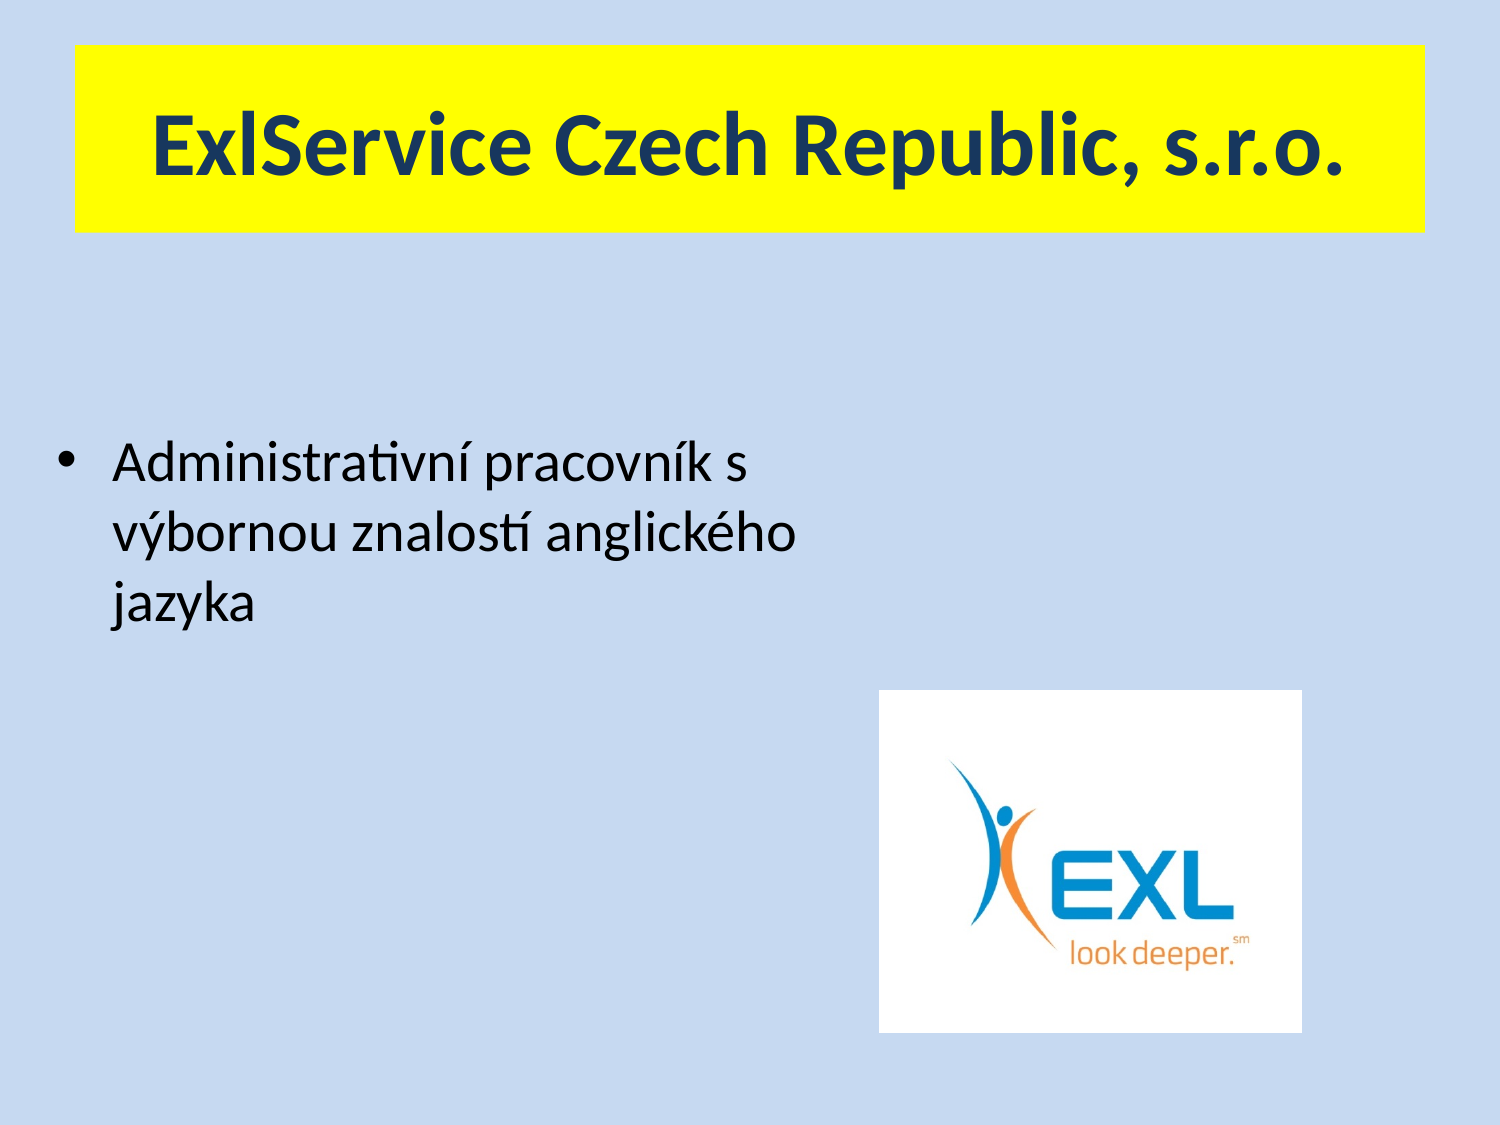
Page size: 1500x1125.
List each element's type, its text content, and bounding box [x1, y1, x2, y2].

list Administrativní pracovník s výbornou znalostí anglického jazyka [41, 416, 857, 681]
picture [879, 690, 1302, 1034]
title ExlService Czech Republic, s.r.o. [75, 45, 1425, 233]
